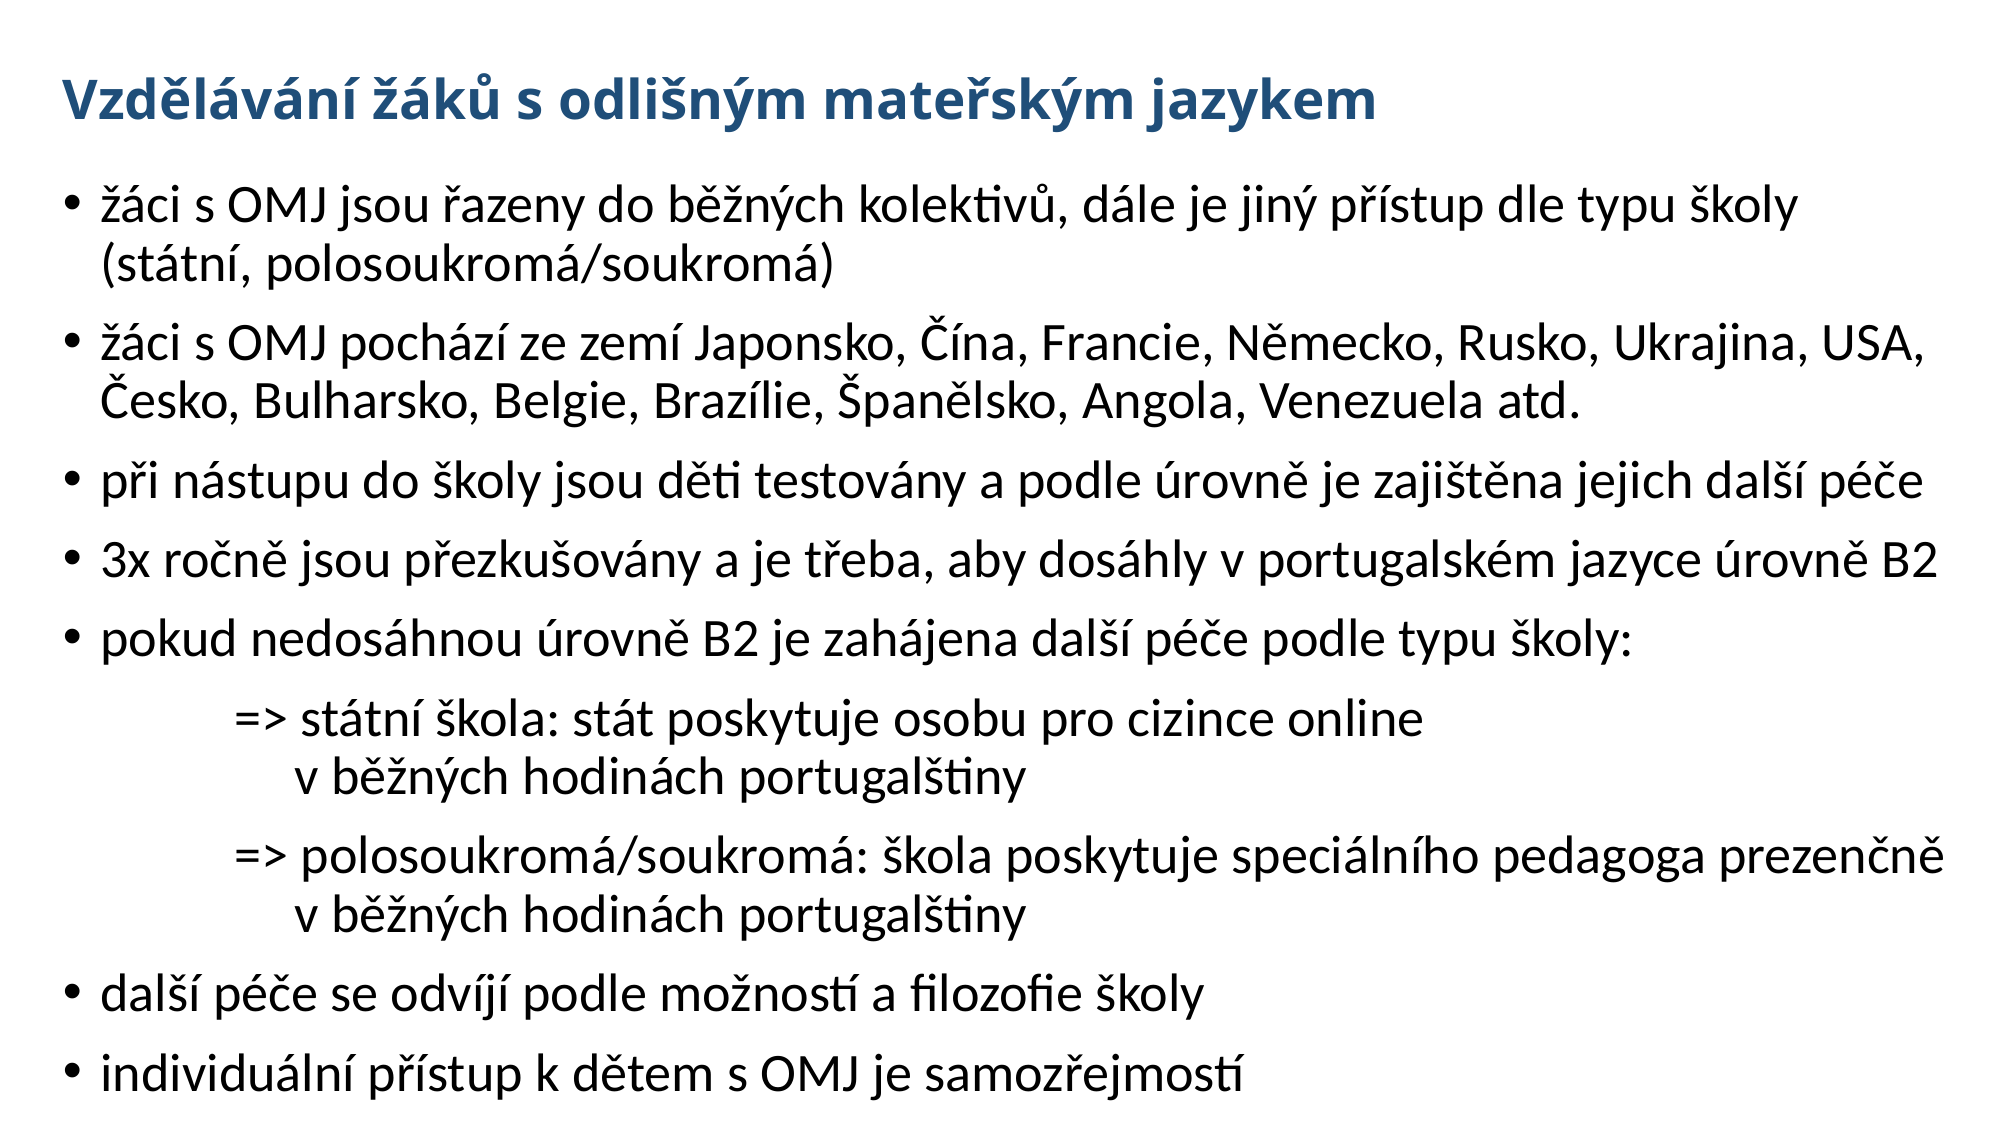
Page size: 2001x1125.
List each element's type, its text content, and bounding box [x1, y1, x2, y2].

list žáci s OMJ jsou řazeny do běžných kolektivů, dále je jiný přístup dle typu školy (státní, polosoukromá/soukromá) žáci s OMJ pochází ze zemí Japonsko, Čína, Francie, Německo, Rusko, Ukrajina, USA, Česko, Bulharsko, Belgie, Brazílie, Španělsko, Angola, Venezuela atd. při nástupu do školy jsou děti testovány a podle úrovně je zajištěna jejich další péče 3x ročně jsou přezkušovány a je třeba, aby dosáhly v portugalském jazyce úrovně B2 pokud nedosáhnou úrovně B2 je zahájena další péče podle typu školy: => státní škola: stát poskytuje osobu pro cizince online v běžných hodinách portugalštiny => polosoukromá/soukromá: škola poskytuje speciálního pedagoga prezenčně v běžných hodinách portugalštiny další péče se odvíjí podle možností a filozofie školy individuální přístup k dětem s OMJ je samozřejmostí [48, 168, 1966, 1125]
title Vzdělávání žáků s odlišným mateřským jazykem [48, 30, 1487, 168]
